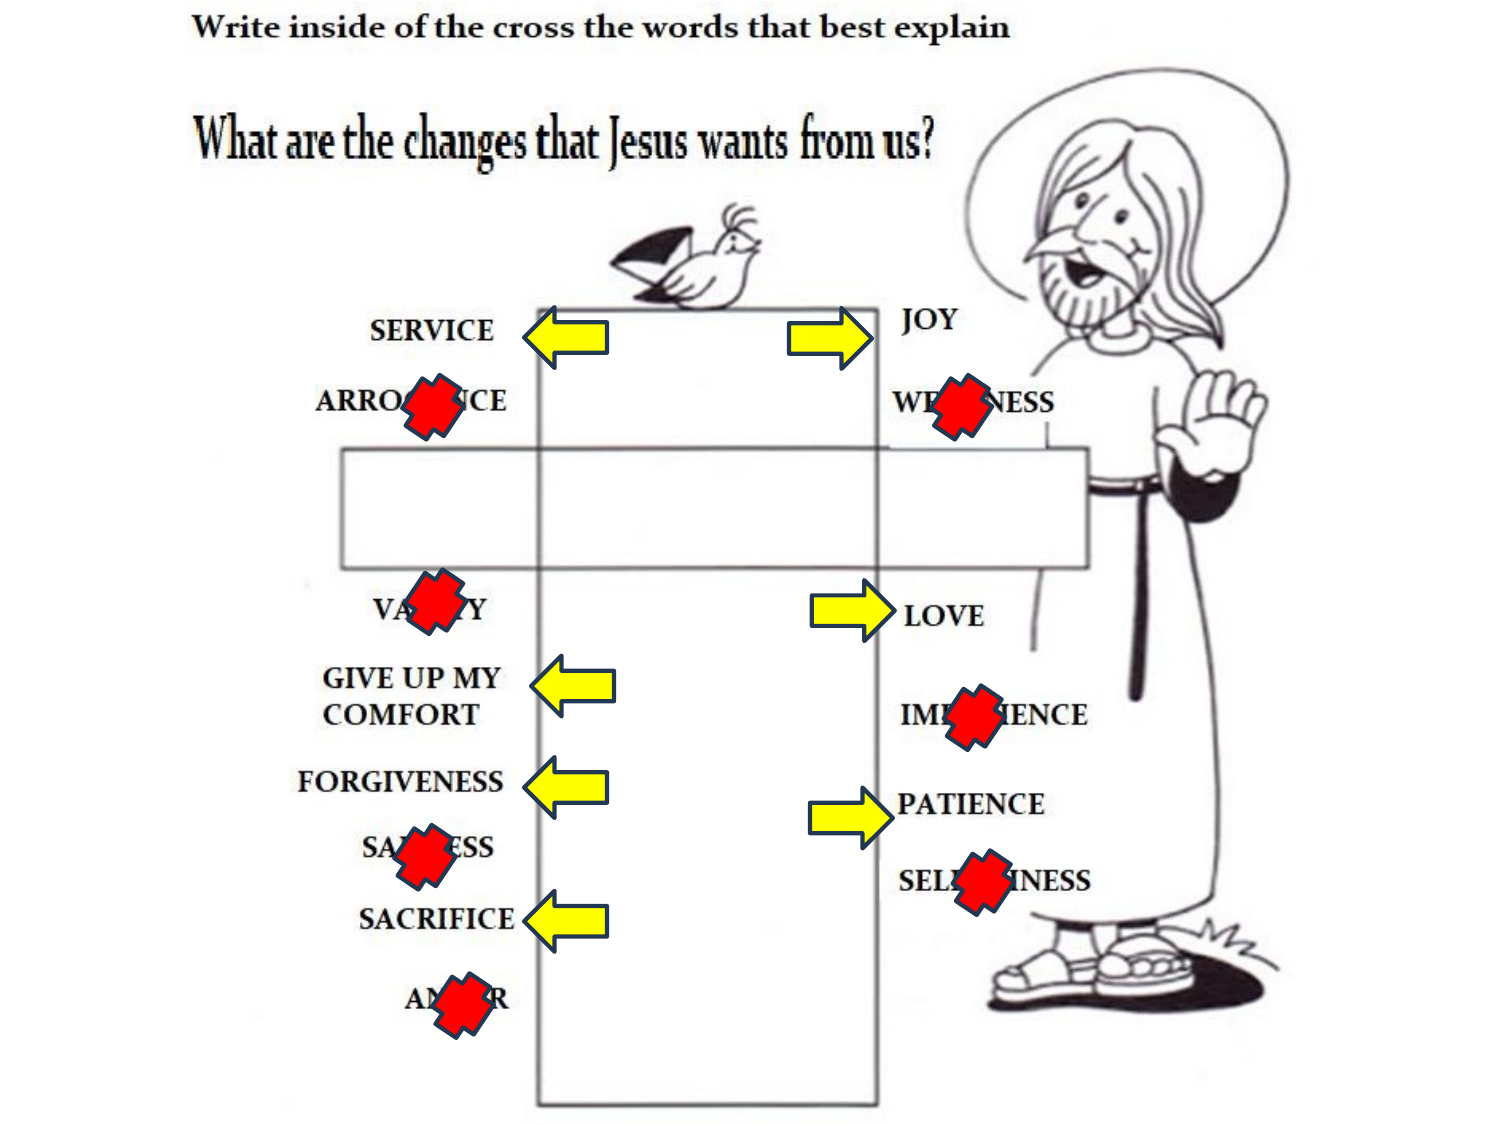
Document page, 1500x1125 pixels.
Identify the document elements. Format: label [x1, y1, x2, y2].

picture [186, 1, 1317, 1125]
